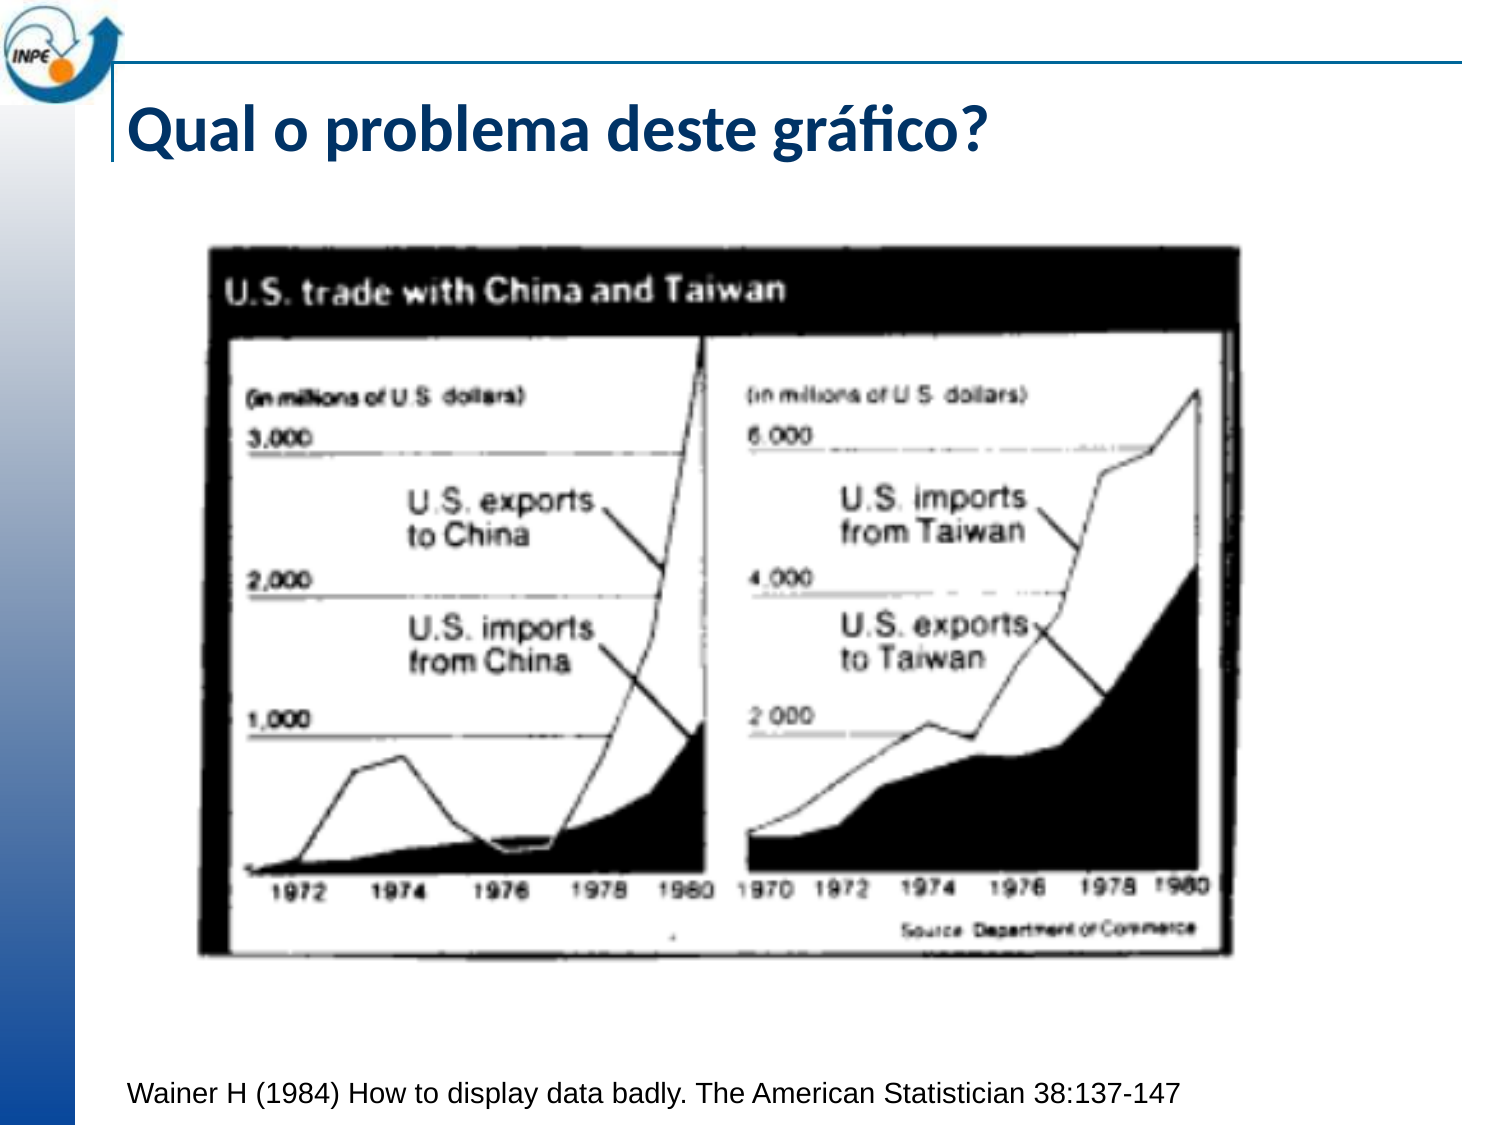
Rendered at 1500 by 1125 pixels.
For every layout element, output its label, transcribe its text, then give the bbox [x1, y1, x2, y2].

picture [180, 219, 1272, 977]
text_box Wainer H (1984) How to display data badly. The American Statistician 38:137-147 [112, 1067, 1223, 1117]
picture [0, 0, 125, 105]
title Qual o problema deste gráfico? [112, 62, 1450, 188]
